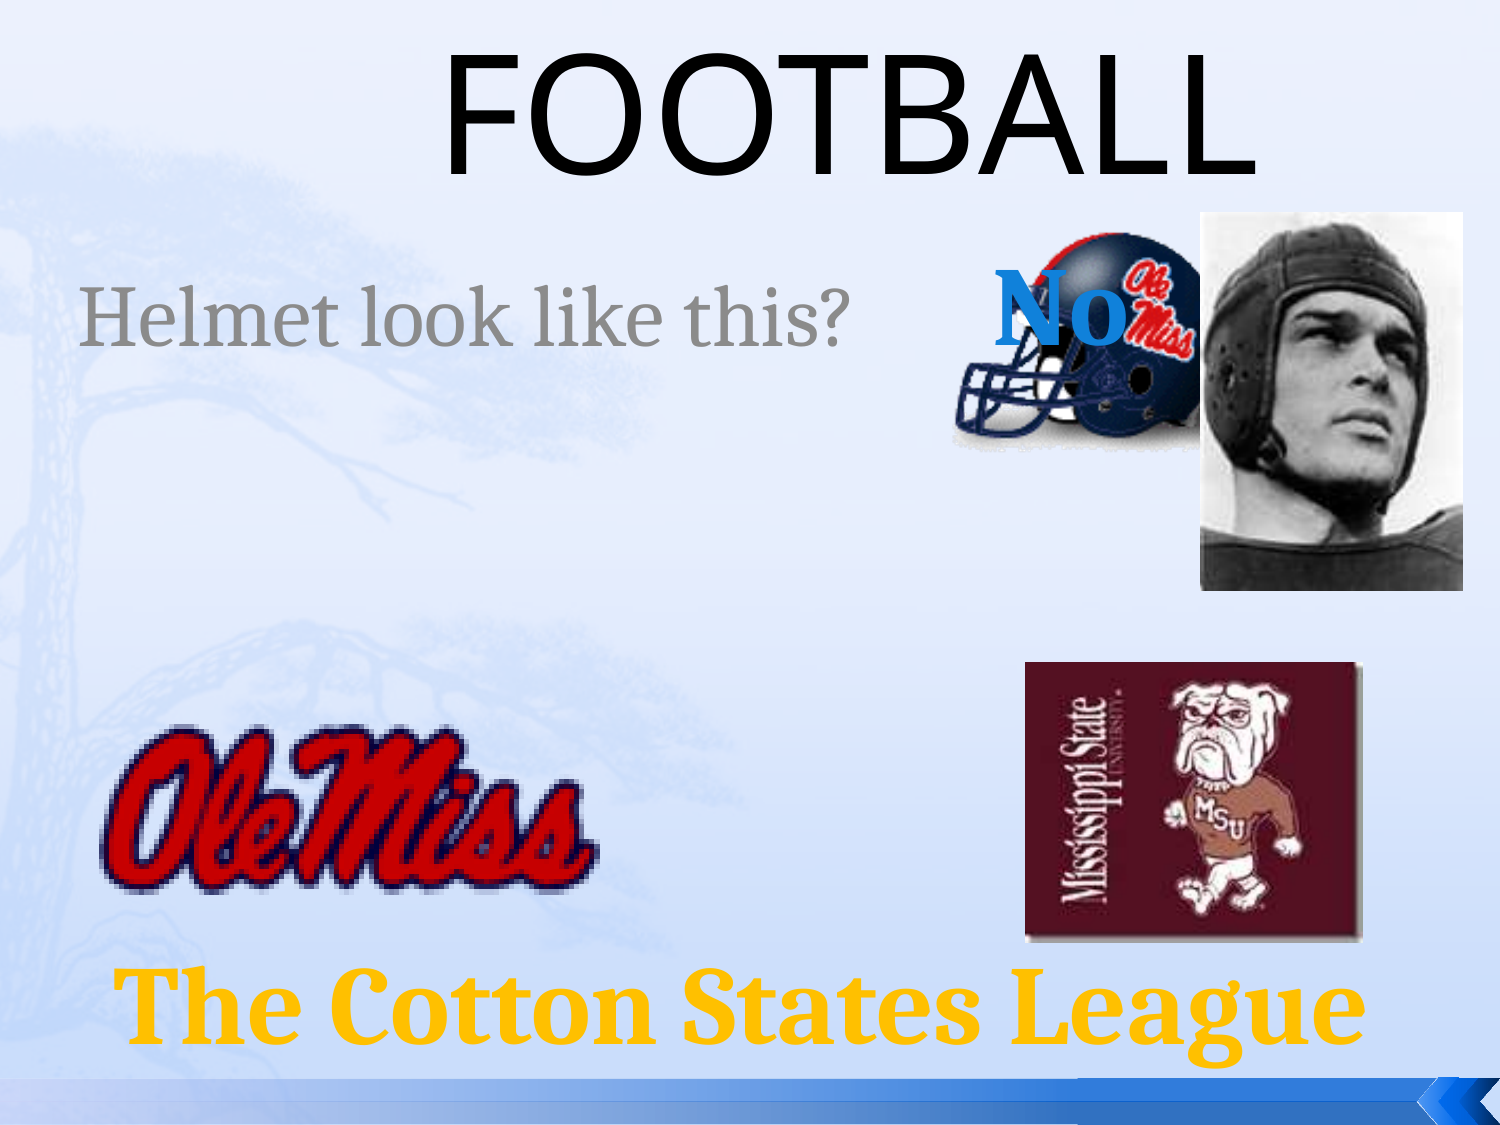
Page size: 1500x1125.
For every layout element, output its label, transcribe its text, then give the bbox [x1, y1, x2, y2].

picture [99, 724, 601, 896]
picture [924, 211, 1463, 592]
text_box The Cotton States League [98, 924, 1385, 1075]
title Football [0, 1, 1275, 224]
picture [1024, 661, 1363, 944]
list Helmet look like this? [62, 249, 919, 372]
